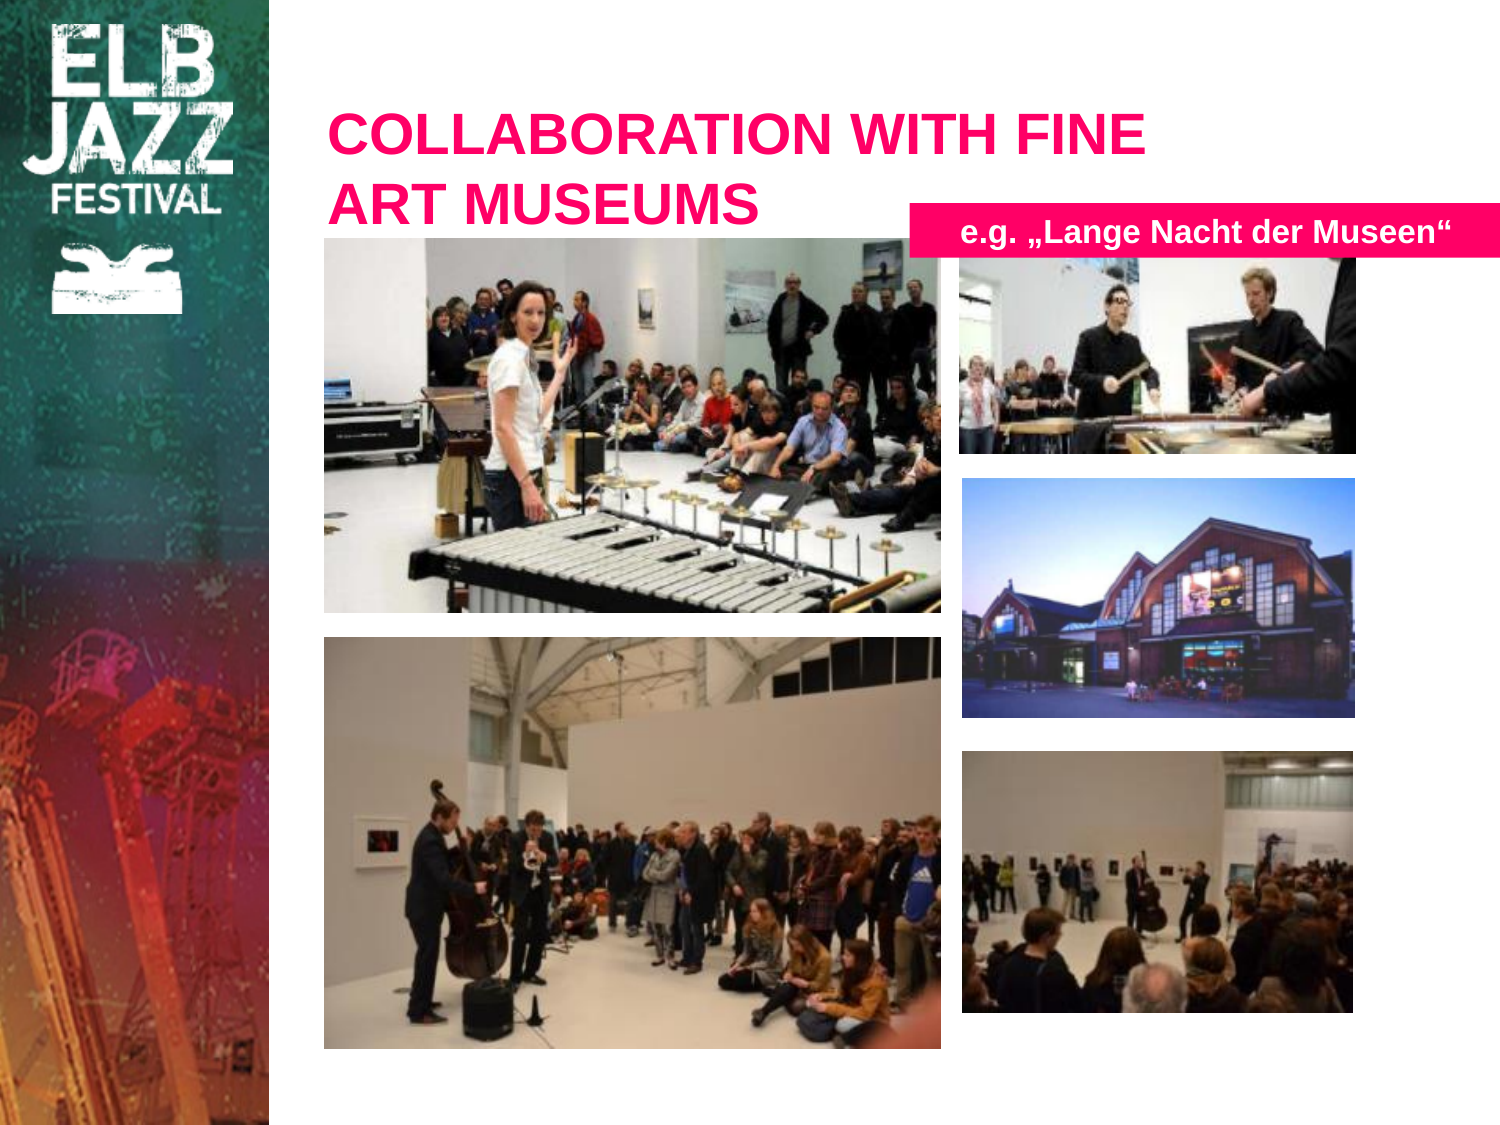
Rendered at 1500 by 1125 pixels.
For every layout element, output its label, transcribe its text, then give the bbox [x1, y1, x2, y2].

picture [962, 751, 1353, 1013]
picture [0, 0, 269, 1125]
text_box e.g. „Lange Nacht der Museen“ [909, 203, 1500, 258]
picture [962, 478, 1355, 719]
picture [324, 637, 942, 1049]
text_box COLLABORATION WITH FINE ART MUSEUMS [312, 88, 1207, 244]
picture [324, 238, 942, 613]
picture [959, 238, 1356, 454]
